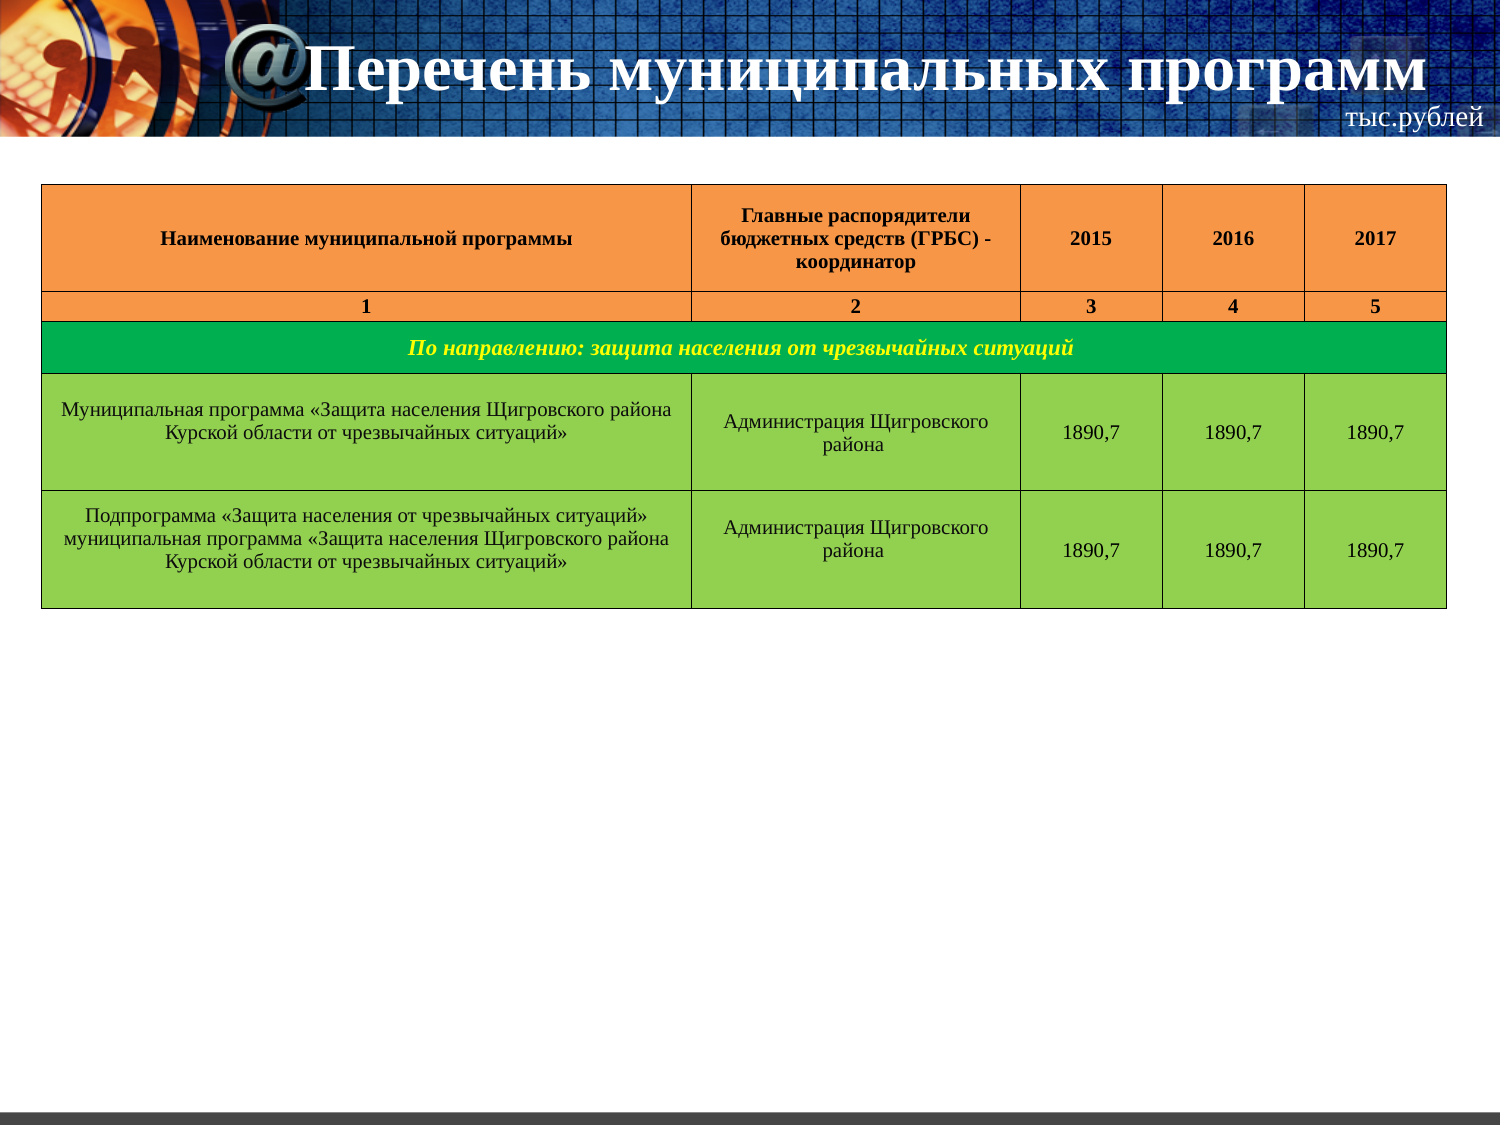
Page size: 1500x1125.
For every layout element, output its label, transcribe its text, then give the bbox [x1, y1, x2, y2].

table_cell 1 [42, 292, 691, 321]
table_cell Муниципальная программа «Защита населения Щигровского района Курской области от чрезвычайных ситуаций» [42, 374, 691, 490]
table_cell 2 [692, 292, 1020, 321]
table_cell 1890,7 [1305, 374, 1446, 490]
table_header 2017 [1305, 185, 1446, 291]
table_header 2015 [1021, 185, 1162, 291]
table_cell Администрация Щигровского района [692, 491, 1020, 608]
table_cell 1890,7 [1021, 491, 1162, 608]
table_cell 1890,7 [1021, 374, 1162, 490]
title Перечень муниципальных программ [289, 17, 1500, 111]
table_cell По направлению: защита населения от чрезвычайных ситуаций [42, 322, 1446, 373]
table_cell 1890,7 [1305, 491, 1446, 608]
table_header 2016 [1163, 185, 1304, 291]
table_header Главные распорядители бюджетных средств (ГРБС) -координатор [692, 185, 1020, 291]
table_cell 1890,7 [1163, 491, 1304, 608]
table_cell 5 [1305, 292, 1446, 321]
table_cell 3 [1021, 292, 1162, 321]
table_cell 4 [1163, 292, 1304, 321]
picture [0, 0, 1500, 138]
table_header Наименование муниципальной программы [42, 185, 691, 291]
table_cell Подпрограмма «Защита населения от чрезвычайных ситуаций» муниципальная программа «Защита населения Щигровского района Курской области от чрезвычайных ситуаций» [42, 491, 691, 608]
text_box тыс.рублей [1330, 89, 1500, 140]
table_cell Администрация Щигровского района [692, 374, 1020, 490]
table_cell 1890,7 [1163, 374, 1304, 490]
